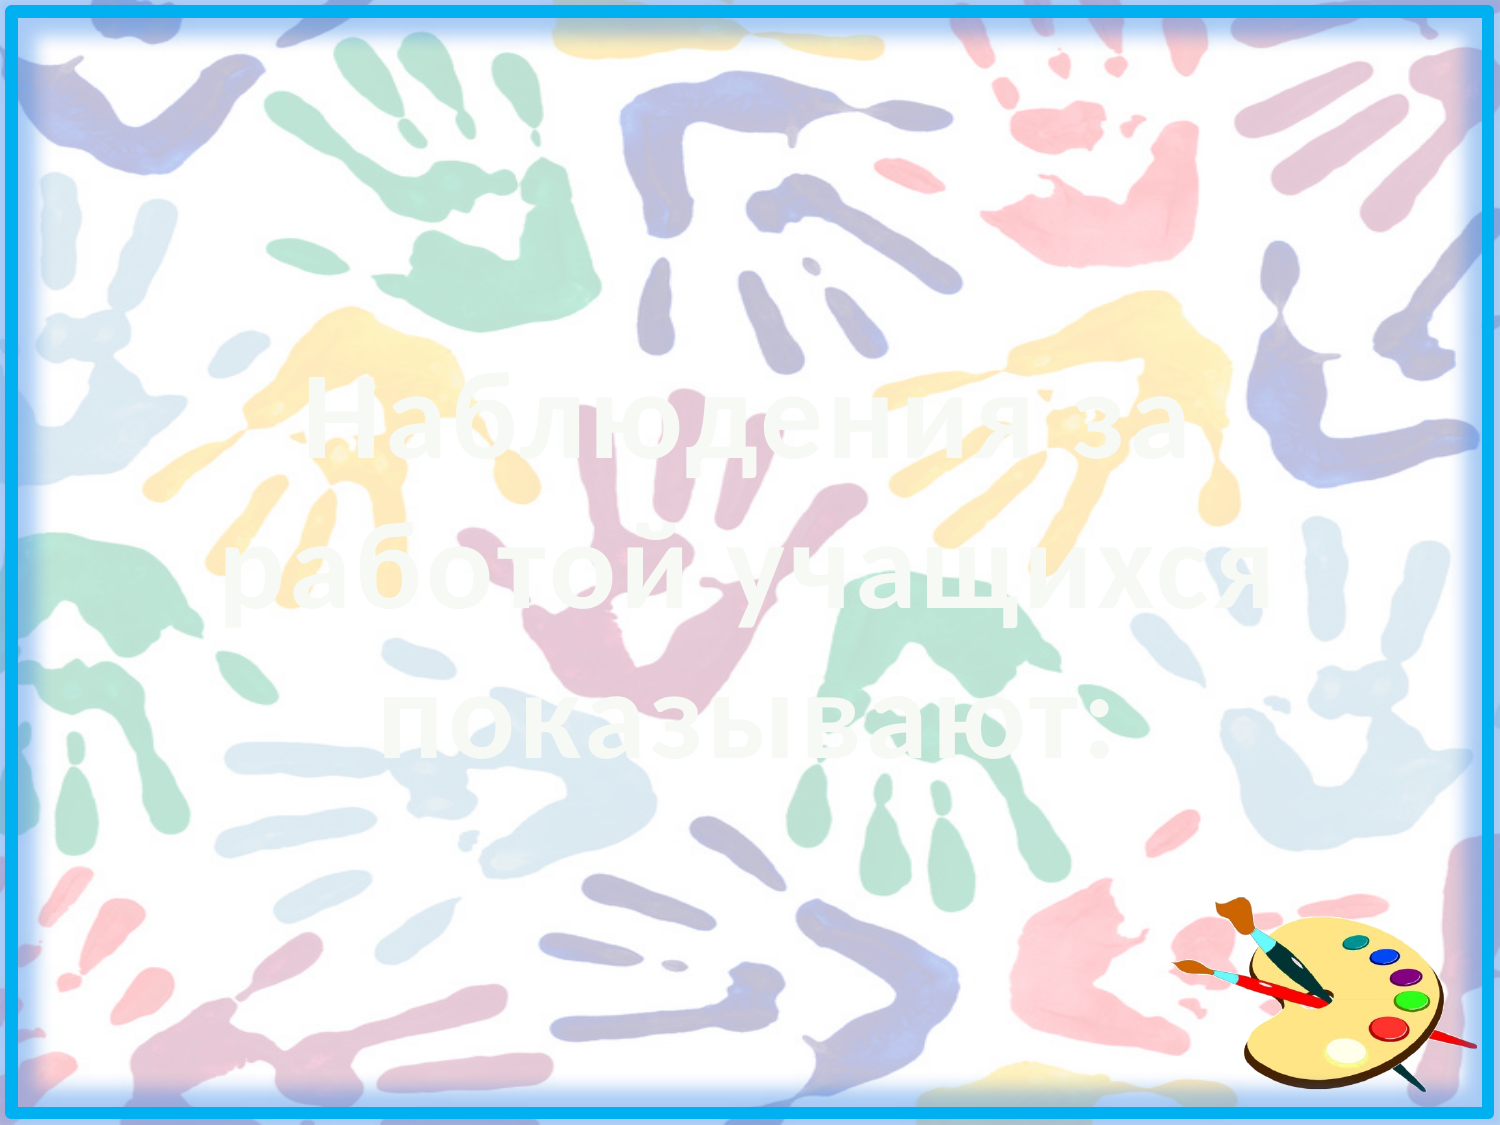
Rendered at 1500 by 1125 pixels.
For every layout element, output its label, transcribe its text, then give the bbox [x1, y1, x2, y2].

picture [1171, 897, 1476, 1092]
text_box Наблюдения за работой учащихся показывают: [88, 326, 1412, 927]
